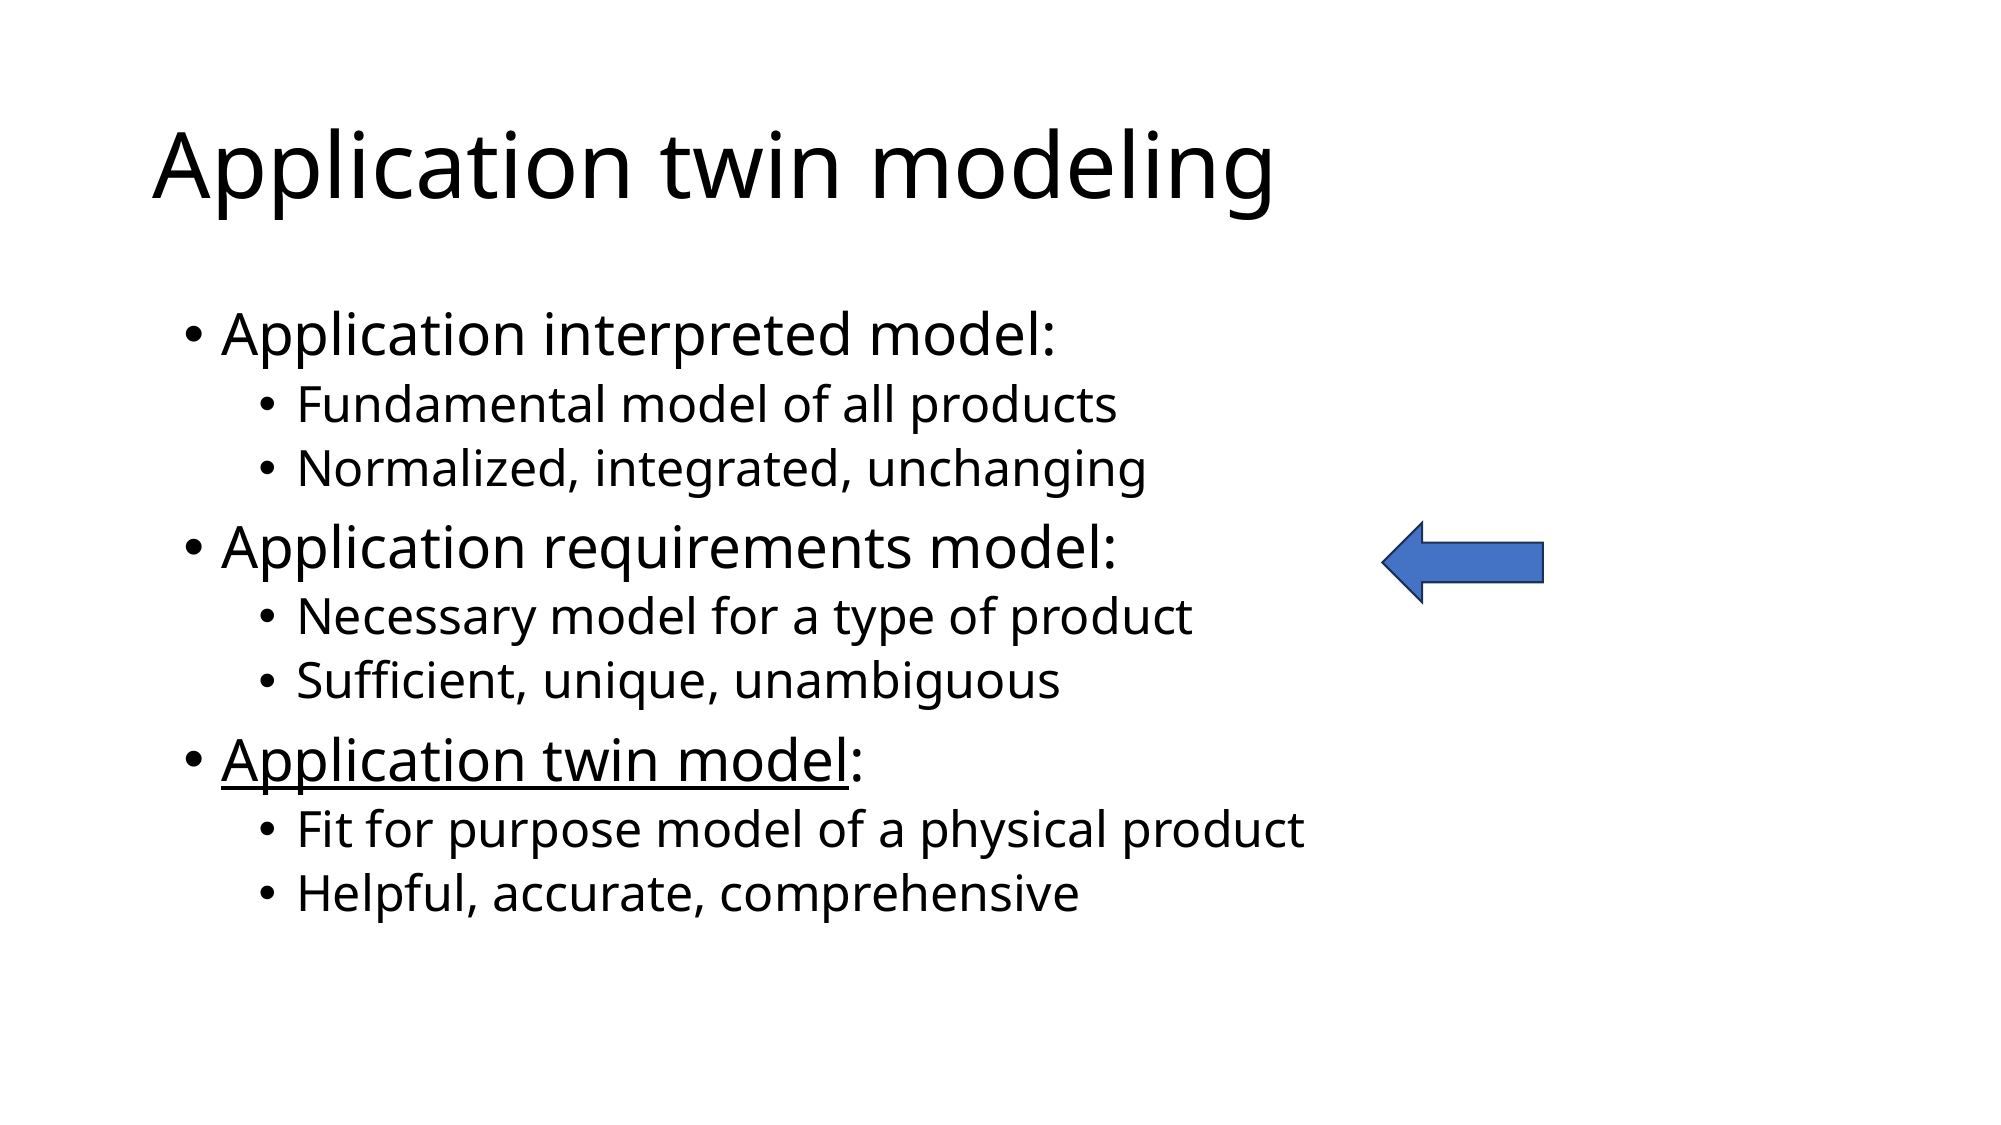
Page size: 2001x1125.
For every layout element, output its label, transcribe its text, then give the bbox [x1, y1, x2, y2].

list Application interpreted model: Fundamental model of all products Normalized, integrated, unchanging Application requirements model: Necessary model for a type of product Sufficient, unique, unambiguous Application twin model: Fit for purpose model of a physical product Helpful, accurate, comprehensive [168, 298, 1680, 1012]
title Application twin modeling [137, 59, 1863, 278]
text_box [1380, 520, 1544, 605]
